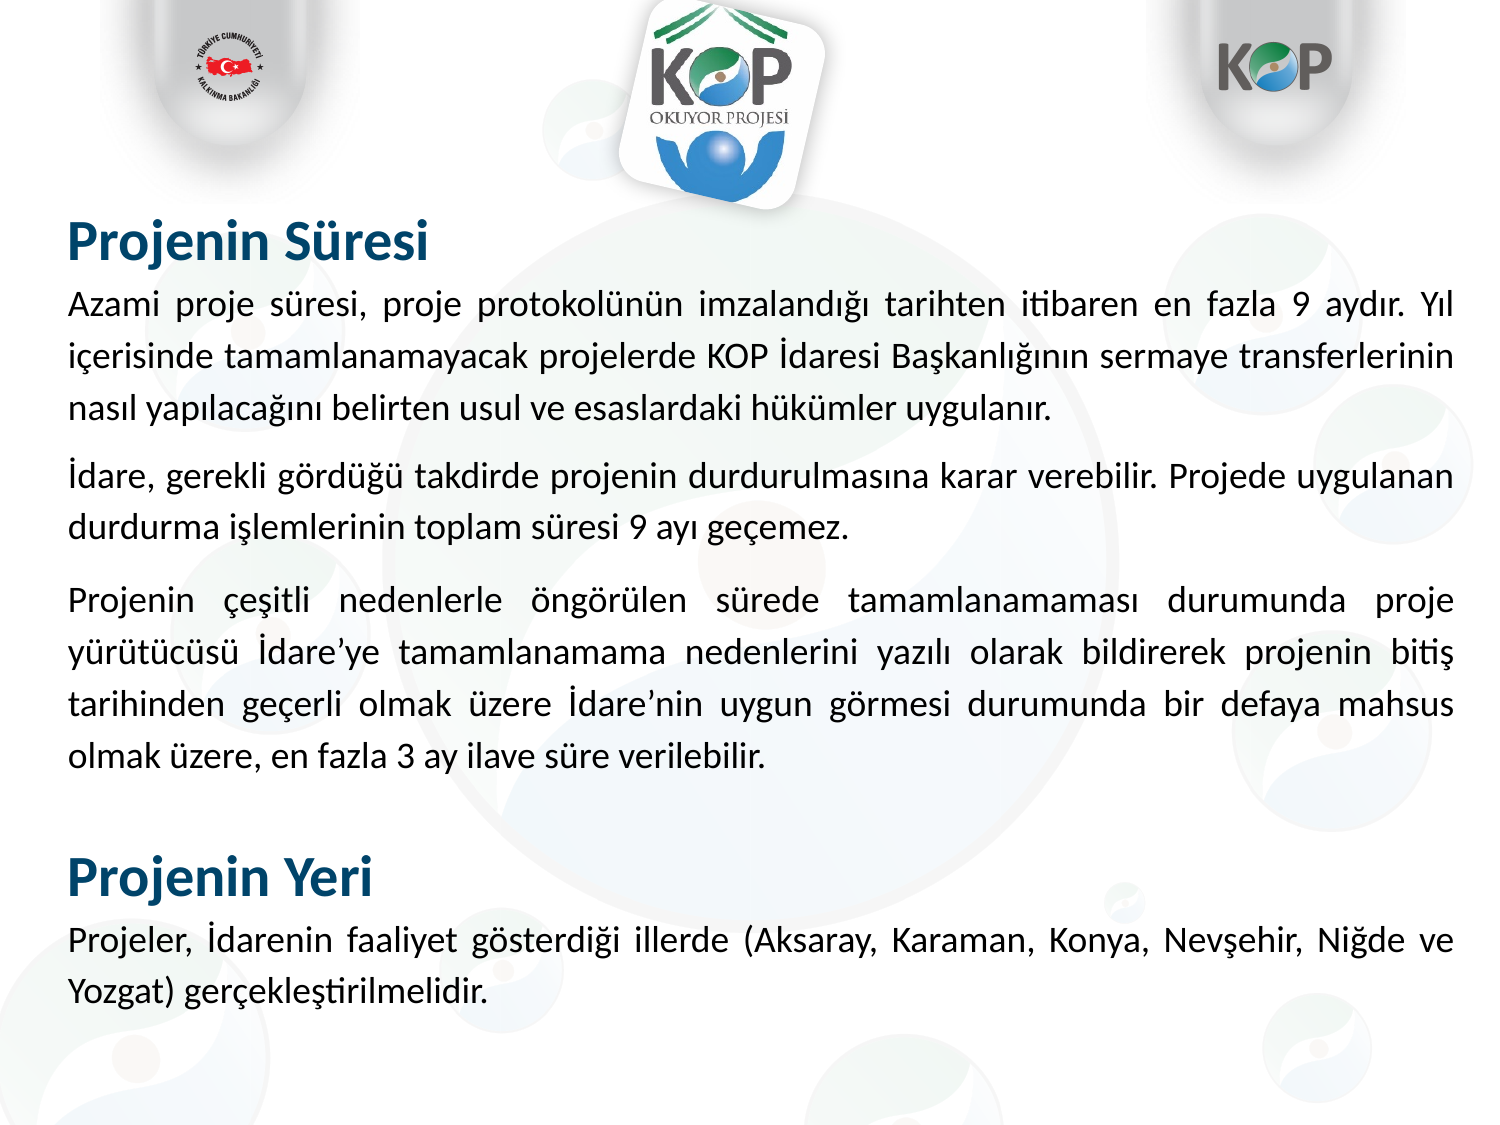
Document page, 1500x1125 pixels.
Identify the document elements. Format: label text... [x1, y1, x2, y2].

picture [0, 0, 1500, 1125]
text_box Projenin Süresi Azami proje süresi, proje protokolünün imzalandığı tarihten itibaren en fazla 9 aydır. Yıl içerisinde tamamlanamayacak projelerde KOP İdaresi Başkanlığının sermaye transferlerinin nasıl yapılacağını belirten usul ve esaslardaki hükümler uygulanır. İdare, gerekli gördüğü takdirde projenin durdurulmasına karar verebilir. Projede uygulanan durdurma işlemlerinin toplam süresi 9 ayı geçemez. Projenin çeşitli nedenlerle öngörülen sürede tamamlanamaması durumunda proje yürütücüsü İdare’ye tamamlanamama nedenlerini yazılı olarak bildirerek projenin bitiş tarihinden geçerli olmak üzere İdare’nin uygun görmesi durumunda bir defaya mahsus olmak üzere, en fazla 3 ay ilave süre verilebilir. Projenin Yeri Projeler, İdarenin faaliyet gösterdiği illerde (Aksaray, Karaman, Konya, Nevşehir, Niğde ve Yozgat) gerçekleştirilmelidir. [53, 184, 1471, 1019]
